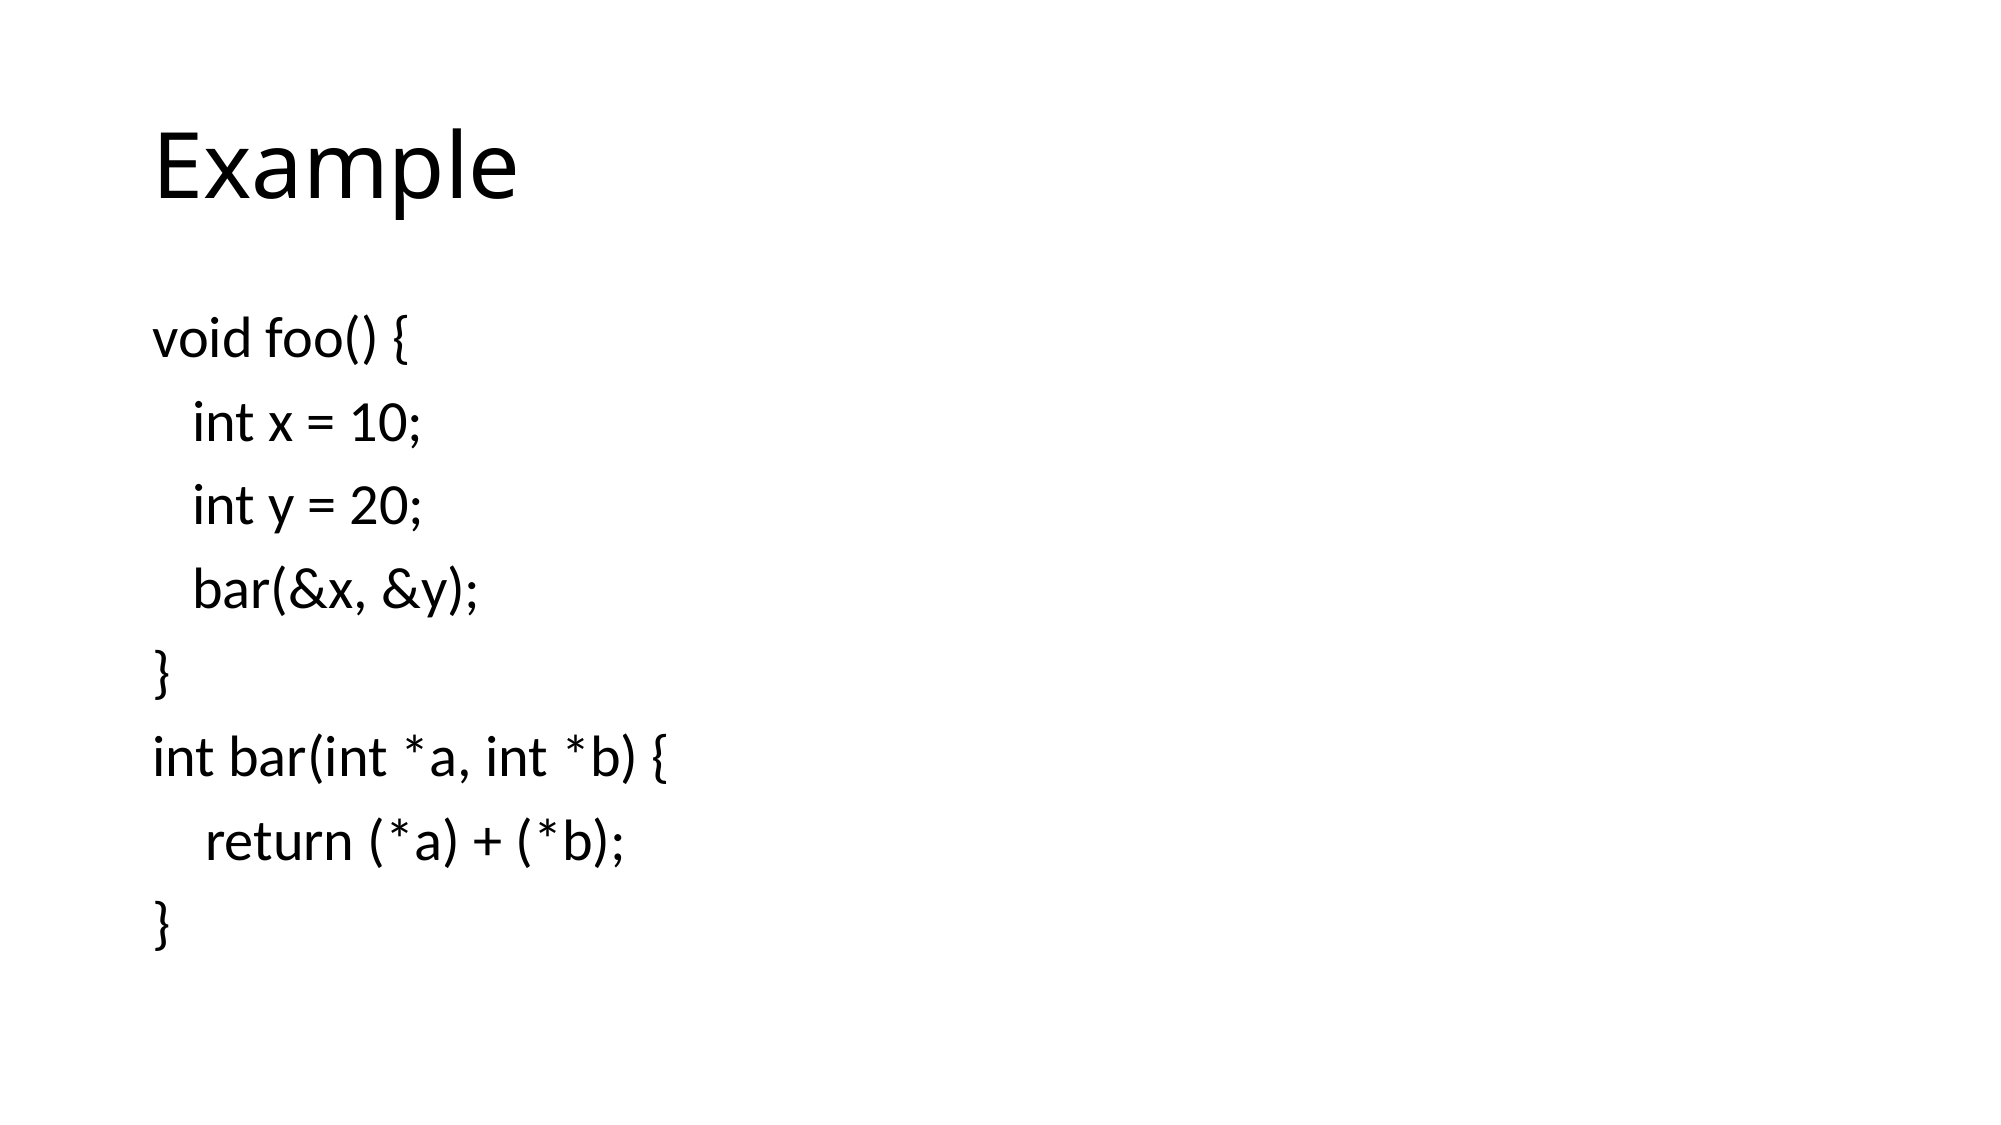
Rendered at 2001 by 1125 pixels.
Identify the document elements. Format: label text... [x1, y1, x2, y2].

title Example [137, 59, 1863, 278]
list void foo() { int x = 10; int y = 20; bar(&x, &y); } int bar(int *a, int *b) { return (*a) + (*b); } [137, 299, 988, 1014]
